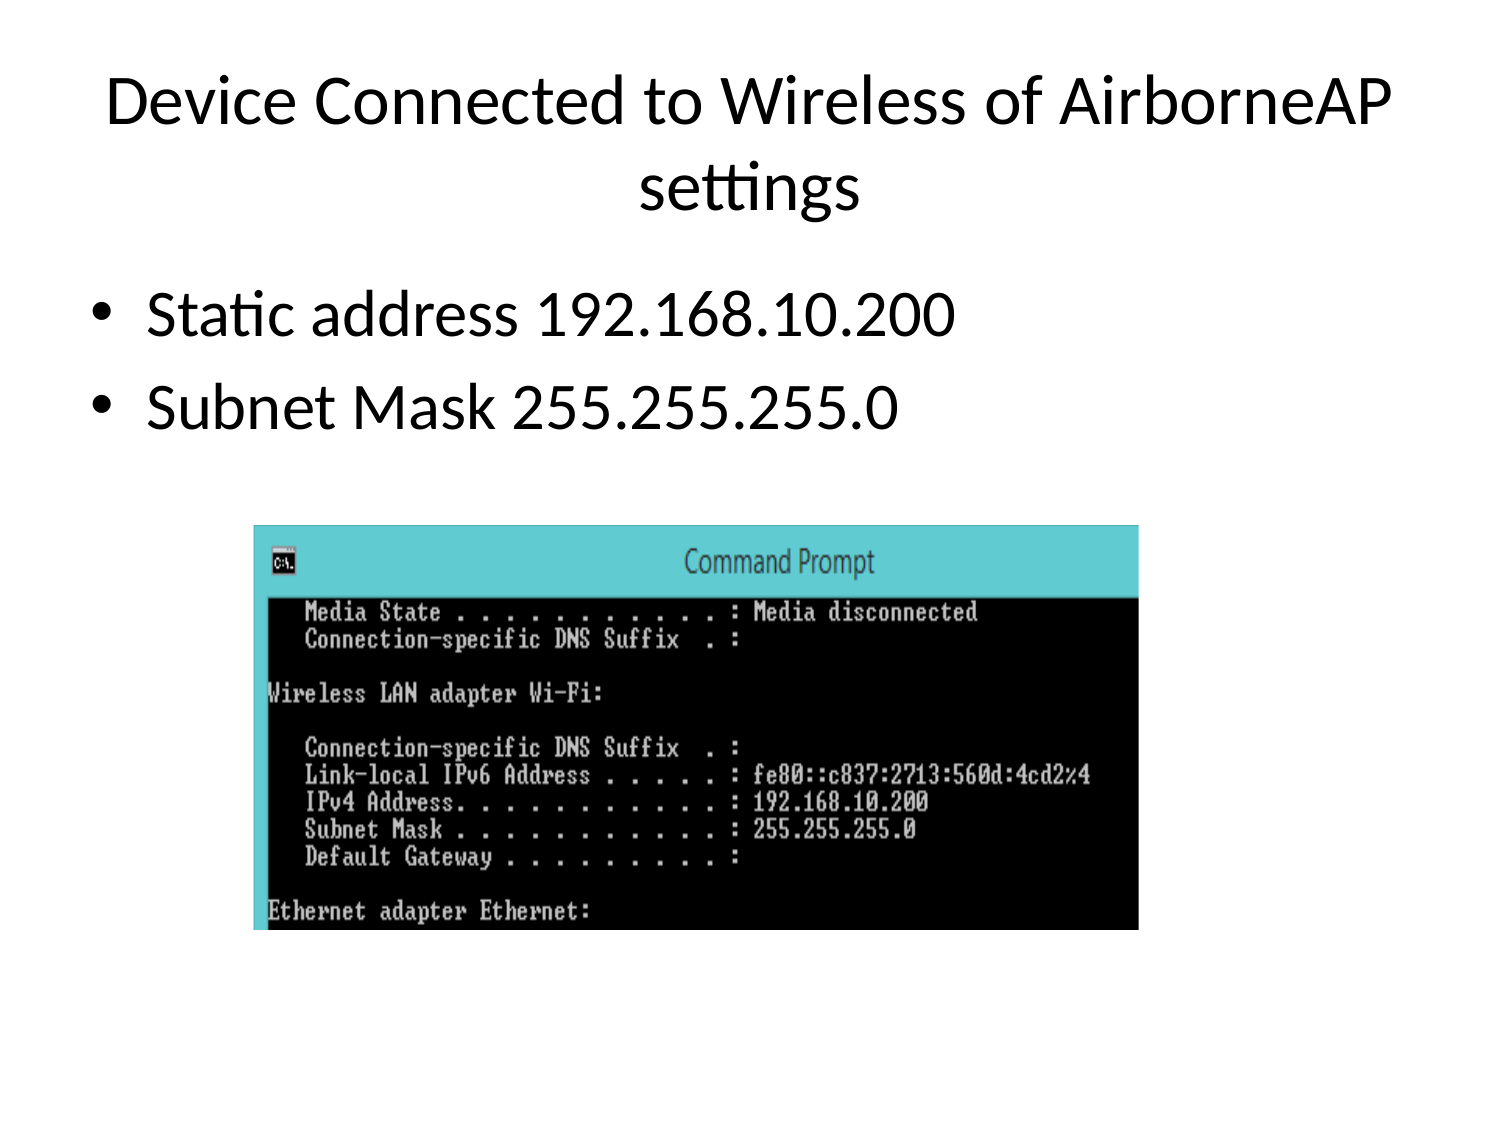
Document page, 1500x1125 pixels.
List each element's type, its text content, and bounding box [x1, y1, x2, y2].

picture [253, 524, 1139, 931]
list Static address 192.168.10.200 Subnet Mask 255.255.255.0 [75, 262, 1425, 1005]
title Device Connected to Wireless of AirborneAP settings [75, 45, 1425, 233]
